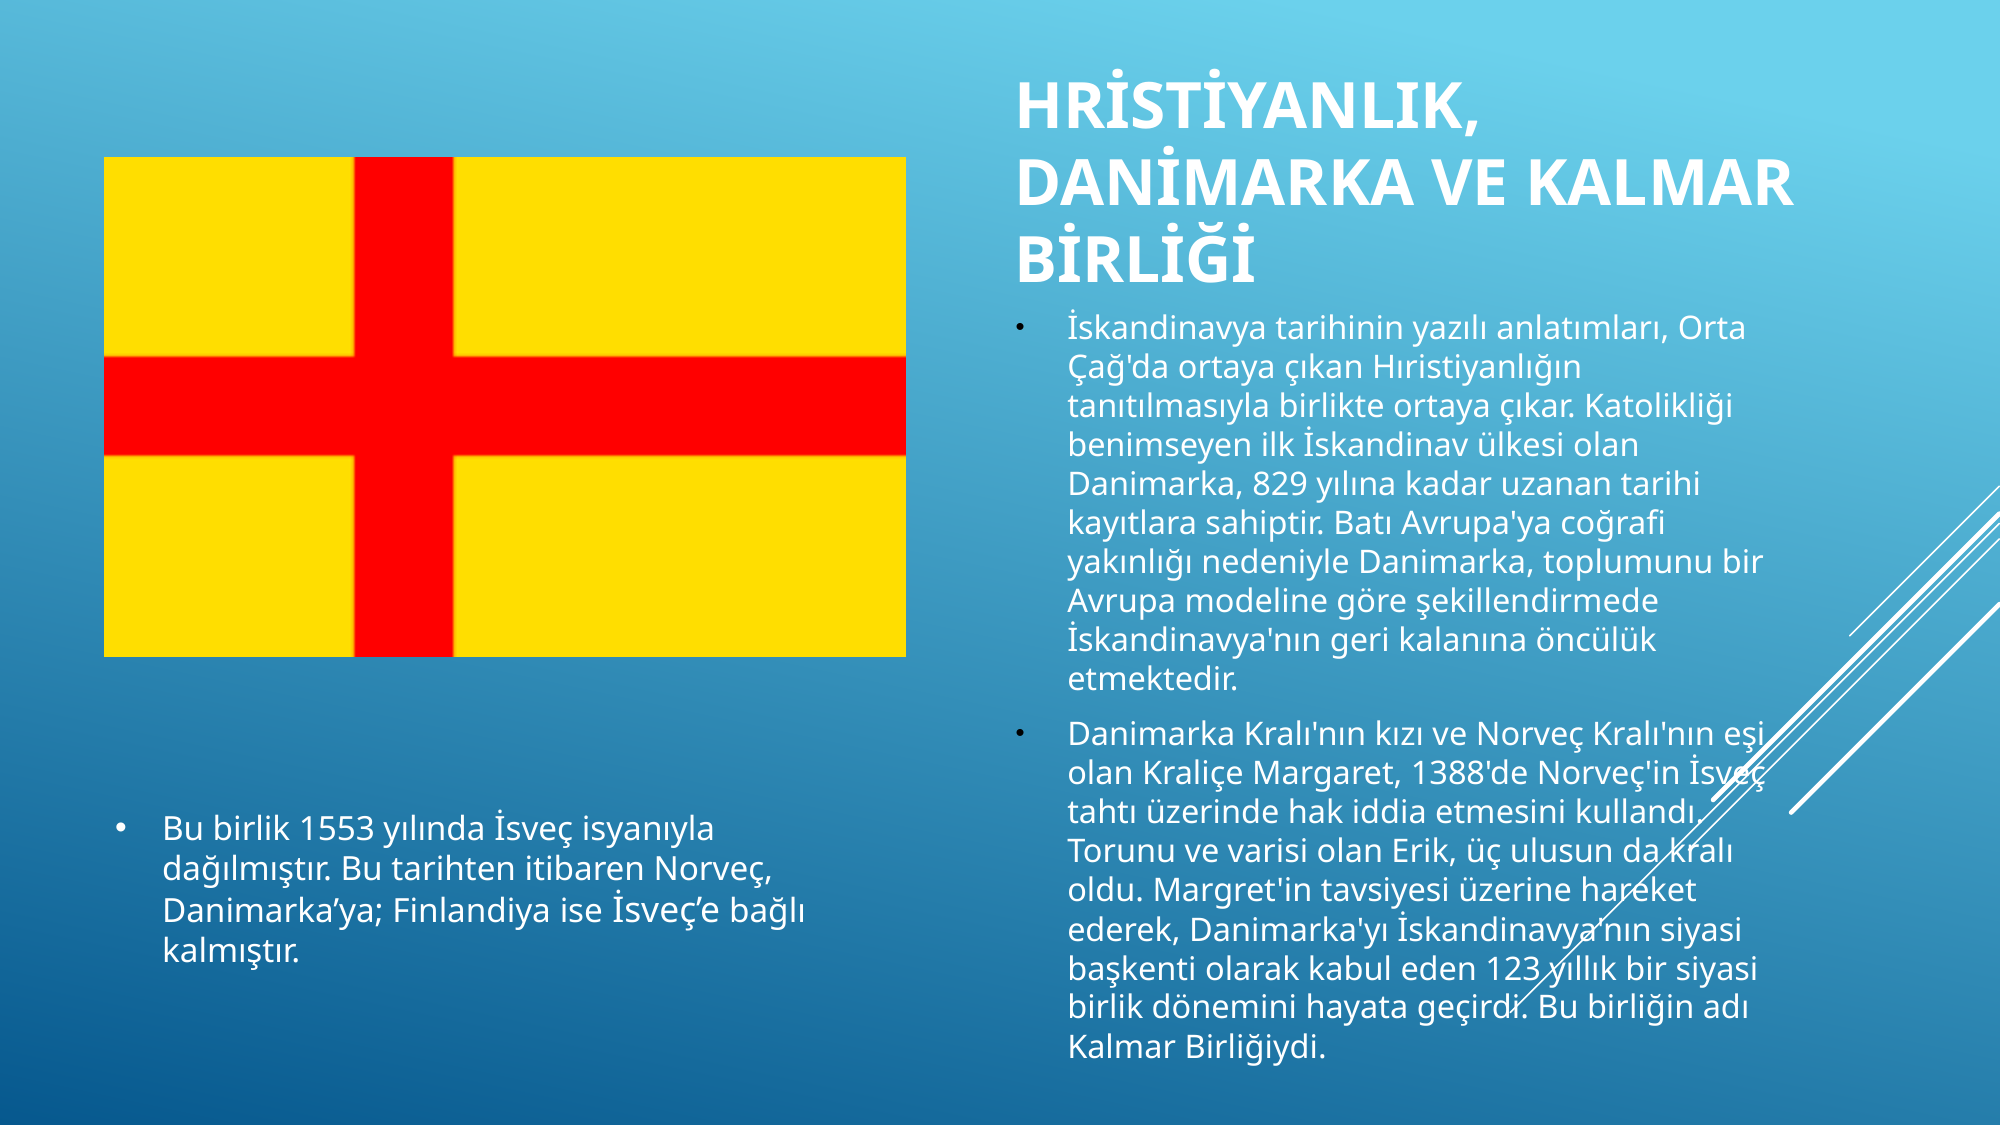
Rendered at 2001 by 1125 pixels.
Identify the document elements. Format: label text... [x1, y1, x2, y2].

title Hristiyanlık, Danimarka ve Kalmar birliği [999, 56, 1887, 304]
list İskandinavya tarihinin yazılı anlatımları, Orta Çağ'da ortaya çıkan Hıristiyanlığın tanıtılmasıyla birlikte ortaya çıkar. Katolikliği benimseyen ilk İskandinav ülkesi olan Danimarka, 829 yılına kadar uzanan tarihi kayıtlara sahiptir. Batı Avrupa'ya coğrafi yakınlığı nedeniyle Danimarka, toplumunu bir Avrupa modeline göre şekillendirmede İskandinavya'nın geri kalanına öncülük etmektedir. Danimarka Kralı'nın kızı ve Norveç Kralı'nın eşi olan Kraliçe Margaret, 1388'de Norveç'in İsveç tahtı üzerinde hak iddia etmesini kullandı. Torunu ve varisi olan Erik, üç ulusun da kralı oldu. Margret'in tavsiyesi üzerine hareket ederek, Danimarka'yı İskandinavya'nın siyasi başkenti olarak kabul eden 123 yıllık bir siyasi birlik dönemini hayata geçirdi. Bu birliğin adı Kalmar Birliğiydi. [1000, 294, 1792, 1077]
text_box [1510, 485, 2000, 1013]
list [103, 156, 906, 658]
text_box Bu birlik 1553 yılında İsveç isyanıyla dağılmıştır. Bu tarihten itibaren Norveç, Danimarka’ya; Finlandiya ise İsveç’e bağlı kalmıştır. [100, 799, 887, 1022]
text_box [0, 0, 2000, 1125]
